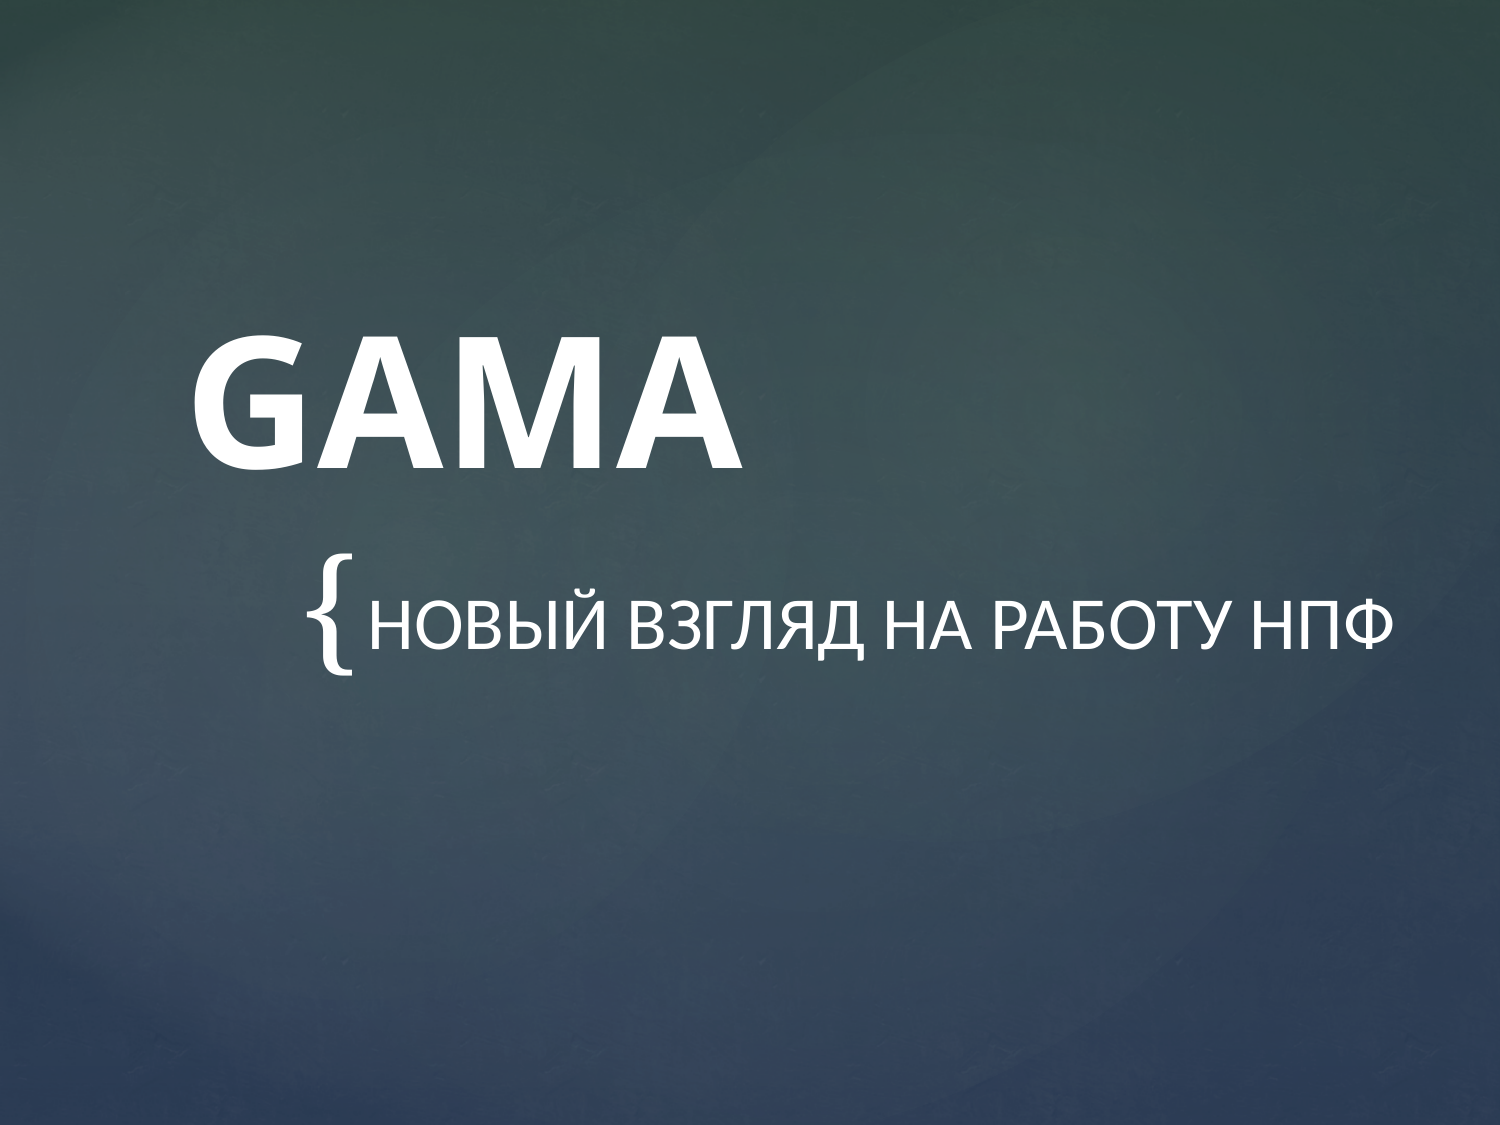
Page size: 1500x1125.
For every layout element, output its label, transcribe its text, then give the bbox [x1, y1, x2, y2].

title GAMA [169, 314, 1408, 624]
subtitle НОВЫЙ ВЗГЛЯД НА РАБОТУ НПФ [352, 563, 1456, 676]
